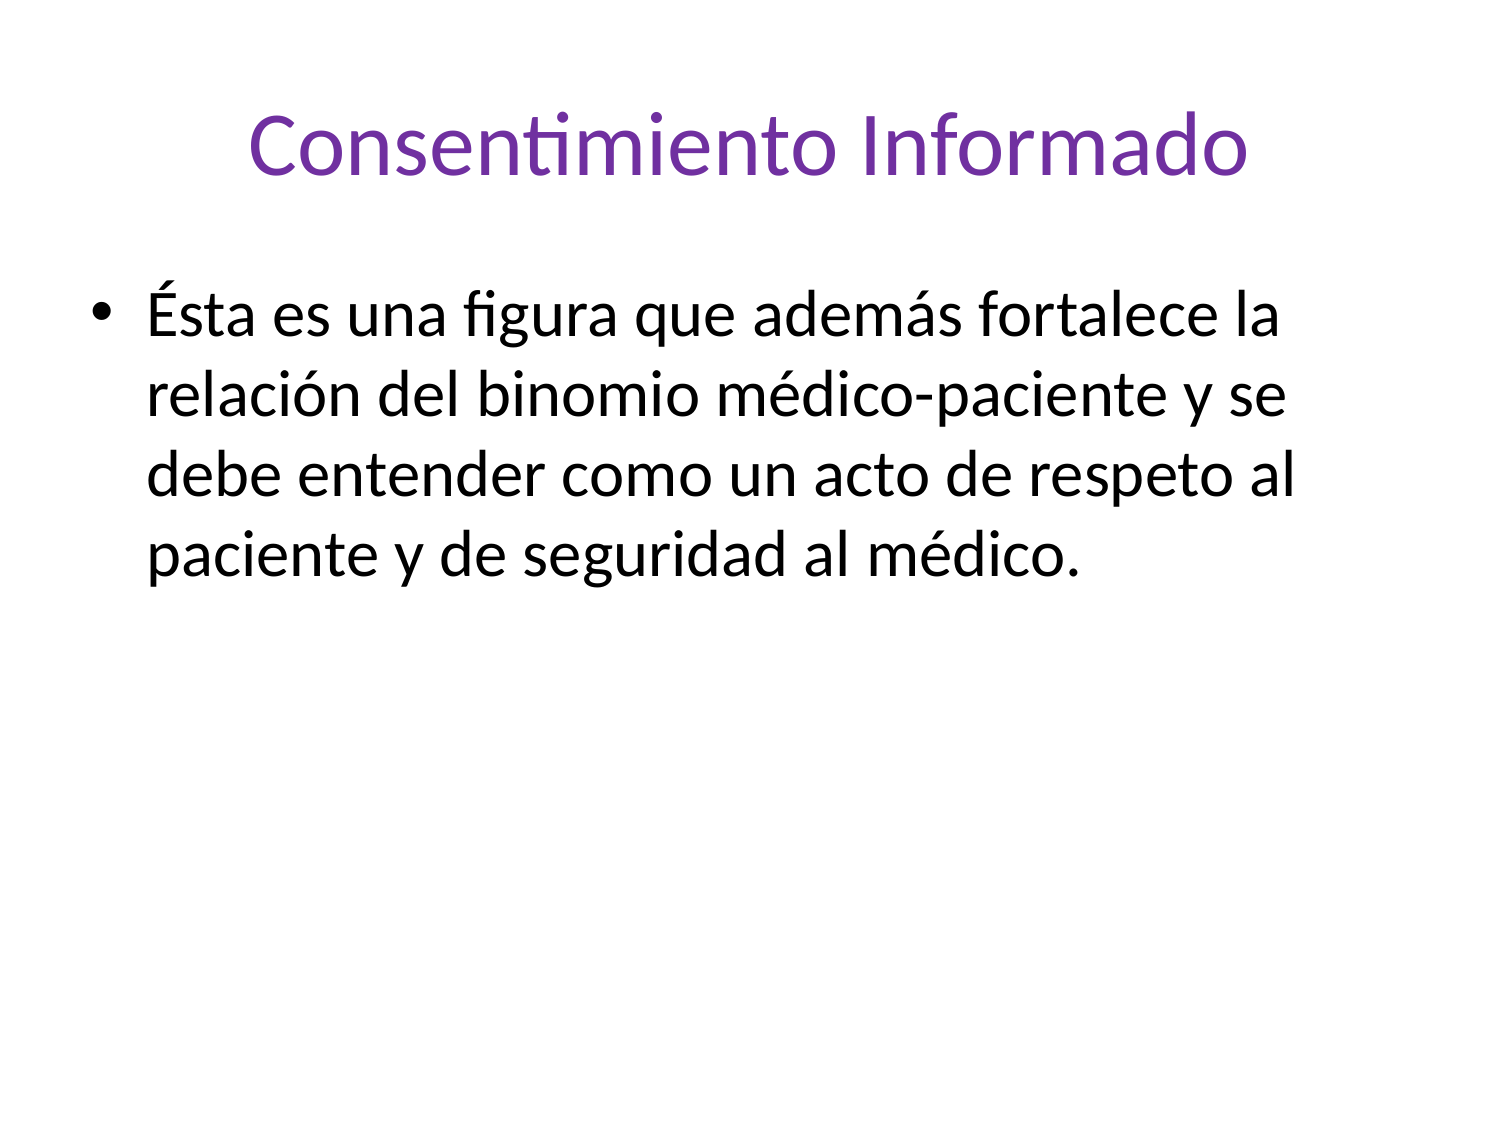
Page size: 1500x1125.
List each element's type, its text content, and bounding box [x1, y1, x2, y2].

list Ésta es una figura que además fortalece la relación del binomio médico-paciente y se debe entender como un acto de respeto al paciente y de seguridad al médico. [75, 262, 1425, 1005]
title Consentimiento Informado [75, 45, 1425, 233]
